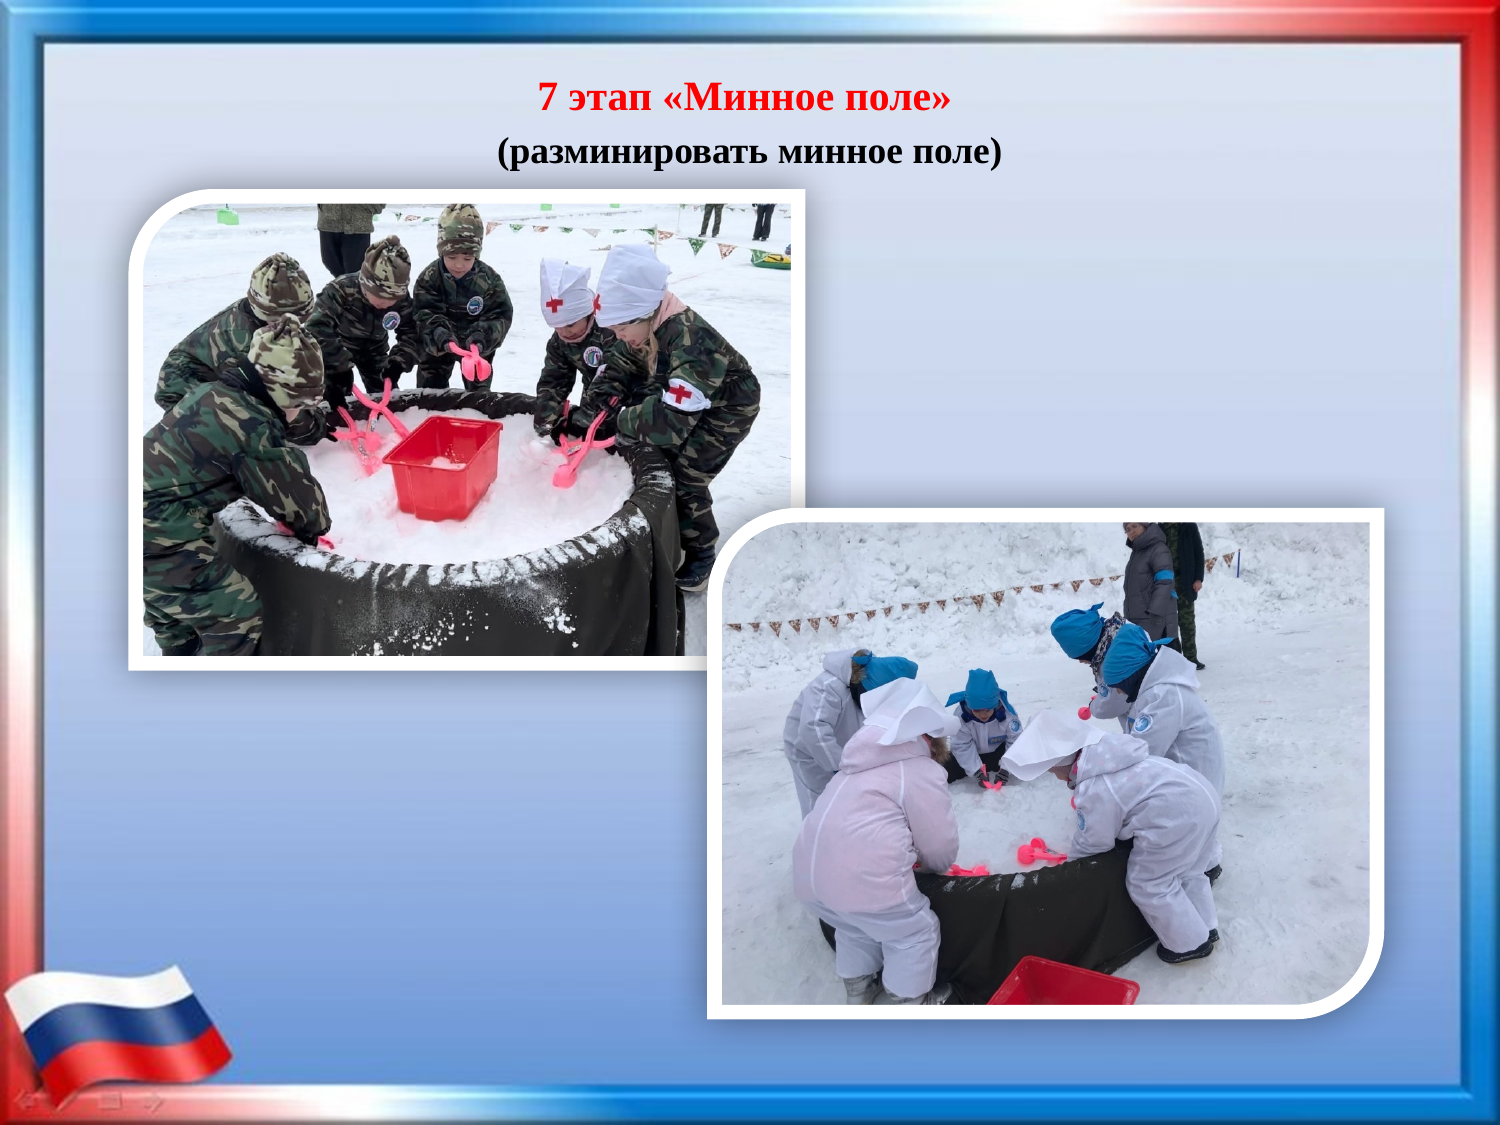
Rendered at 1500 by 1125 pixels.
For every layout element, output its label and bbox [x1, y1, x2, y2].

list [135, 196, 799, 664]
picture [0, 0, 1500, 1125]
list [714, 514, 1378, 1013]
